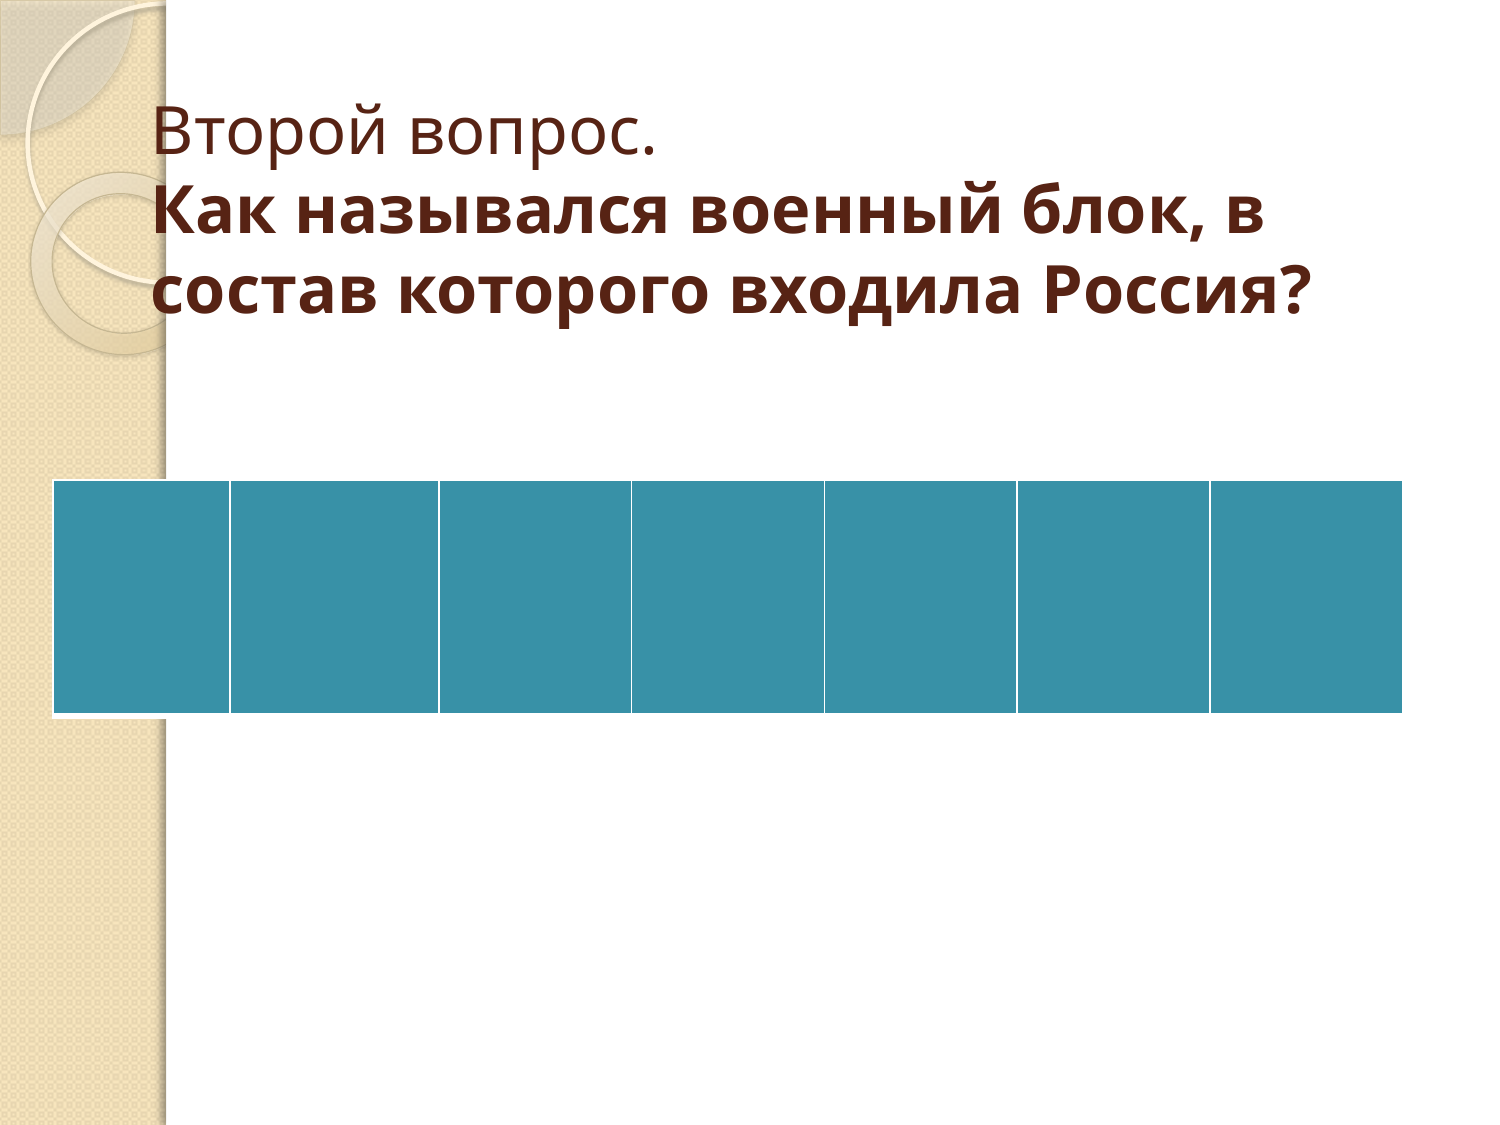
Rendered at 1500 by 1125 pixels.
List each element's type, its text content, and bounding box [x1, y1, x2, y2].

table_header [54, 481, 229, 713]
table_header [825, 481, 1016, 713]
table_header [440, 481, 631, 713]
table_header [231, 481, 438, 713]
table_header [1211, 481, 1402, 713]
table_header [1018, 481, 1209, 713]
table_header [632, 481, 824, 713]
title Второй вопрос. Как назывался военный блок, в состав которого входила Россия? [135, 113, 1366, 302]
